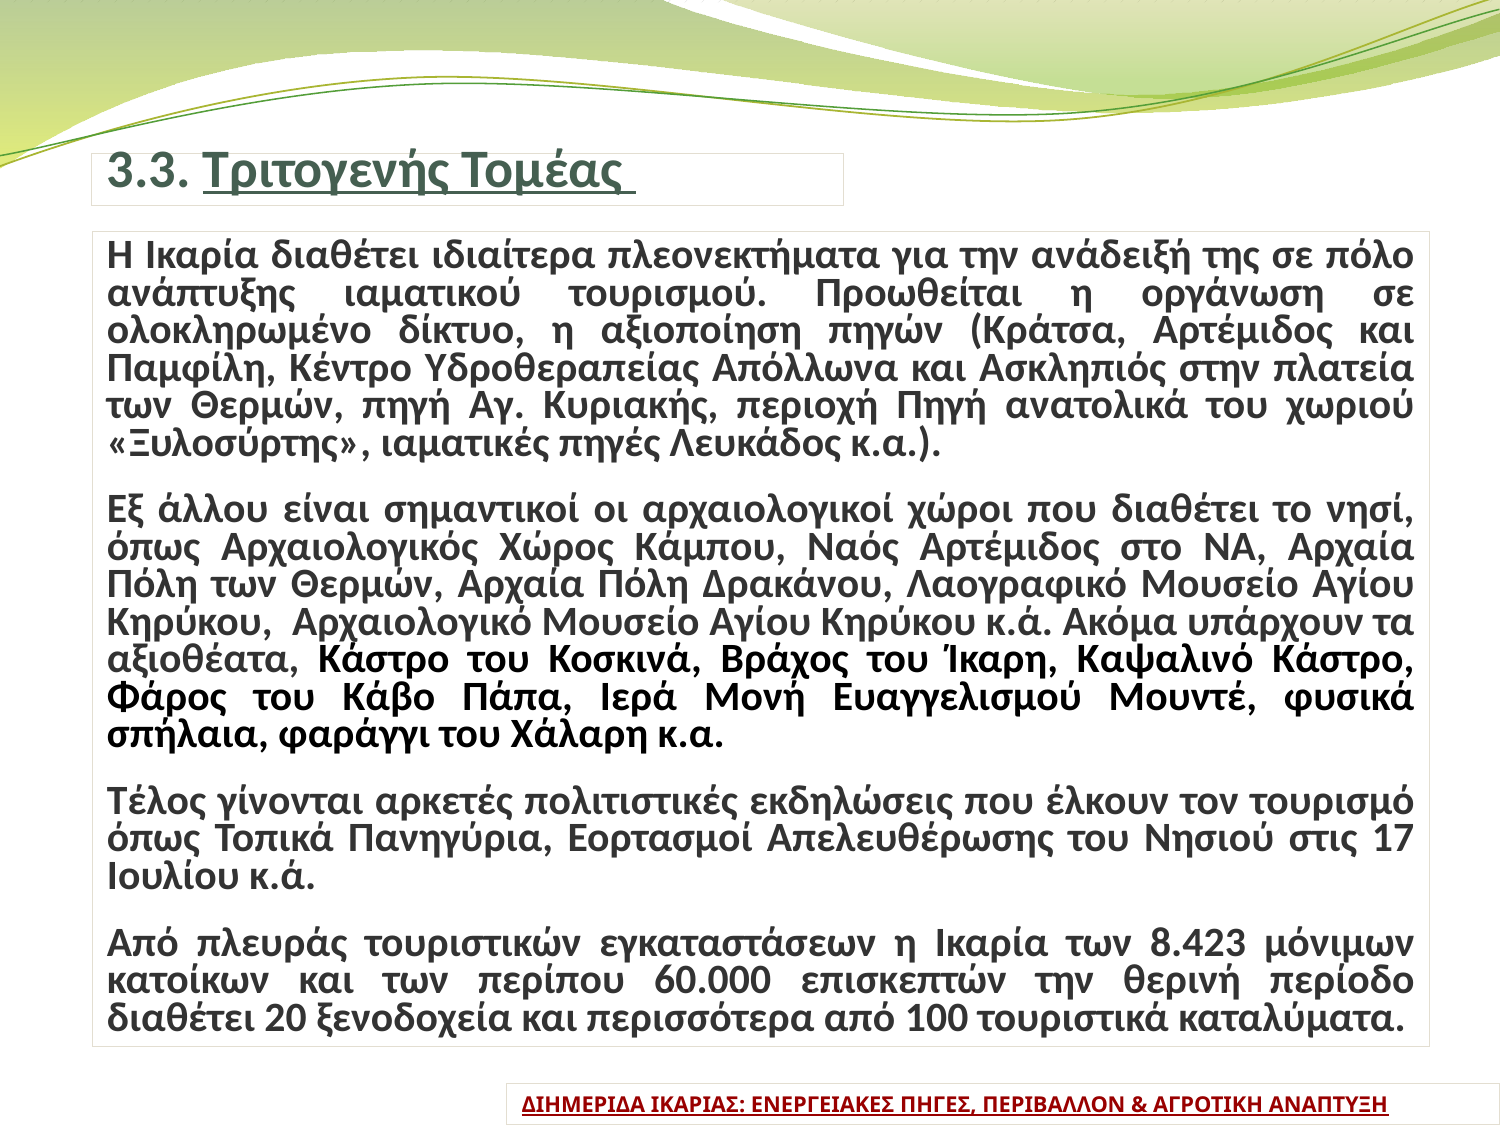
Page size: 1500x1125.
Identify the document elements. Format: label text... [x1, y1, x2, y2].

text_box 3.3. Τριτογενής Τομέας [91, 153, 844, 206]
text_box Η Ικαρία διαθέτει ιδιαίτερα πλεονεκτήματα για την ανάδειξή της σε πόλο ανάπτυξης ιαματικού τουρισμού. Προωθείται η οργάνωση σε ολοκληρωμένο δίκτυο, η αξιοποίηση πηγών (Κράτσα, Αρτέμιδος και Παμφίλη, Κέντρο Υδροθεραπείας Απόλλωνα και Ασκληπιός στην πλατεία των Θερμών, πηγή Αγ. Κυριακής, περιοχή Πηγή ανατολικά του χωριού «Ξυλοσύρτης», ιαματικές πηγές Λευκάδος κ.α.). Εξ άλλου είναι σημαντικοί οι αρχαιολογικοί χώροι που διαθέτει το νησί, όπως Αρχαιολογικός Χώρος Κάμπου, Ναός Αρτέμιδος στο ΝΑ, Αρχαία Πόλη των Θερμών, Αρχαία Πόλη Δρακάνου, Λαογραφικό Μουσείο Αγίου Κηρύκου, Αρχαιολογικό Μουσείο Αγίου Κηρύκου κ.ά. Ακόμα υπάρχουν τα αξιοθέατα, Κάστρο του Κοσκινά, Βράχος του Ίκαρη, Καψαλινό Κάστρο, Φάρος του Κάβο Πάπα, Ιερά Μονή Ευαγγελισμού Μουντέ, φυσικά σπήλαια, φαράγγι του Χάλαρη κ.α. Τέλος γίνονται αρκετές πολιτιστικές εκδηλώσεις που έλκουν τον τουρισμό όπως Τοπικά Πανηγύρια, Εορτασμοί Απελευθέρωσης του Νησιού στις 17 Ιουλίου κ.ά. Από πλευράς τουριστικών εγκαταστάσεων η Ικαρία των 8.423 μόνιμων κατοίκων και των περίπου 60.000 επισκεπτών την θερινή περίοδο διαθέτει 20 ξενοδοχεία και περισσότερα από 100 τουριστικά καταλύματα. [92, 231, 1430, 1047]
text_box ΔΙΗΜΕΡΙΔΑ ΙΚΑΡΙΑΣ: ΕΝΕΡΓΕΙΑΚΕΣ ΠΗΓΕΣ, ΠΕΡΙΒΑΛΛΟΝ & ΑΓΡΟΤΙΚΗ ΑΝΑΠΤΥΞΗ [506, 1083, 1500, 1125]
